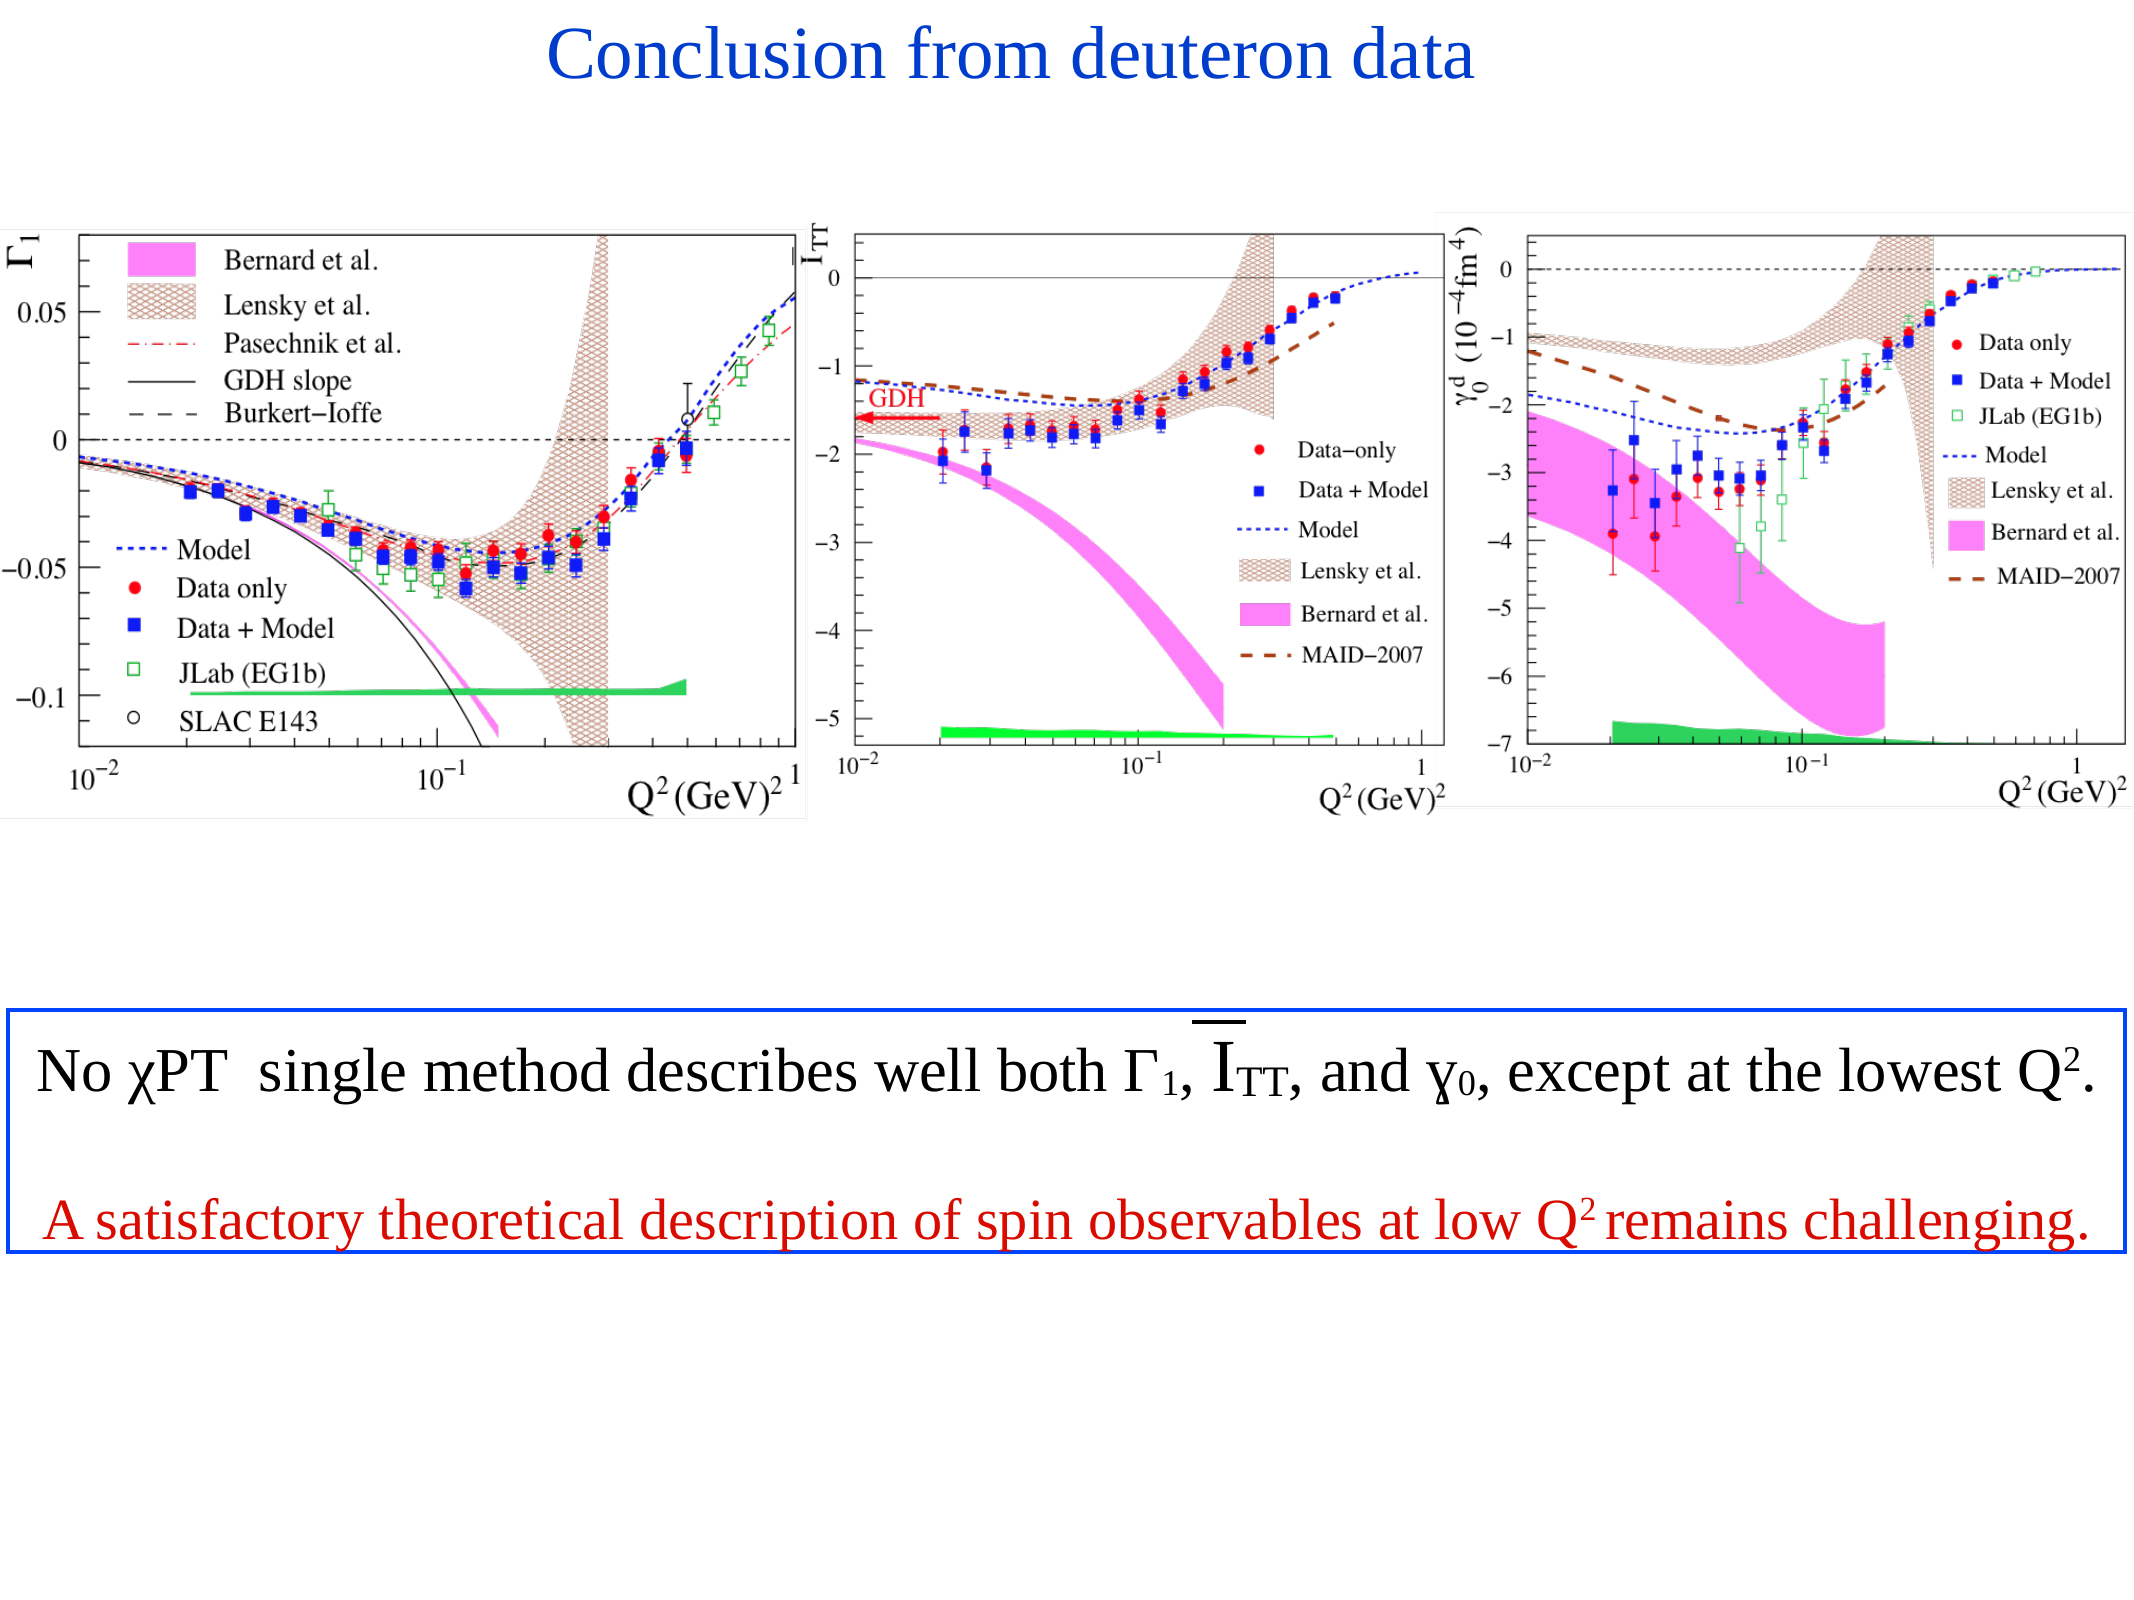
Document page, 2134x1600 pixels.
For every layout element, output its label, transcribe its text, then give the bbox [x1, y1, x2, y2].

picture [0, 210, 2134, 821]
text_box Conclusion from deuteron data [546, 3, 1477, 95]
text_box No χPT single method describes well both Γ1, ITT, and ɣ0, except at the lowest Q2. A satisfactory theoretical description of spin observables at low Q2 remains challenging. [8, 1010, 2125, 1252]
